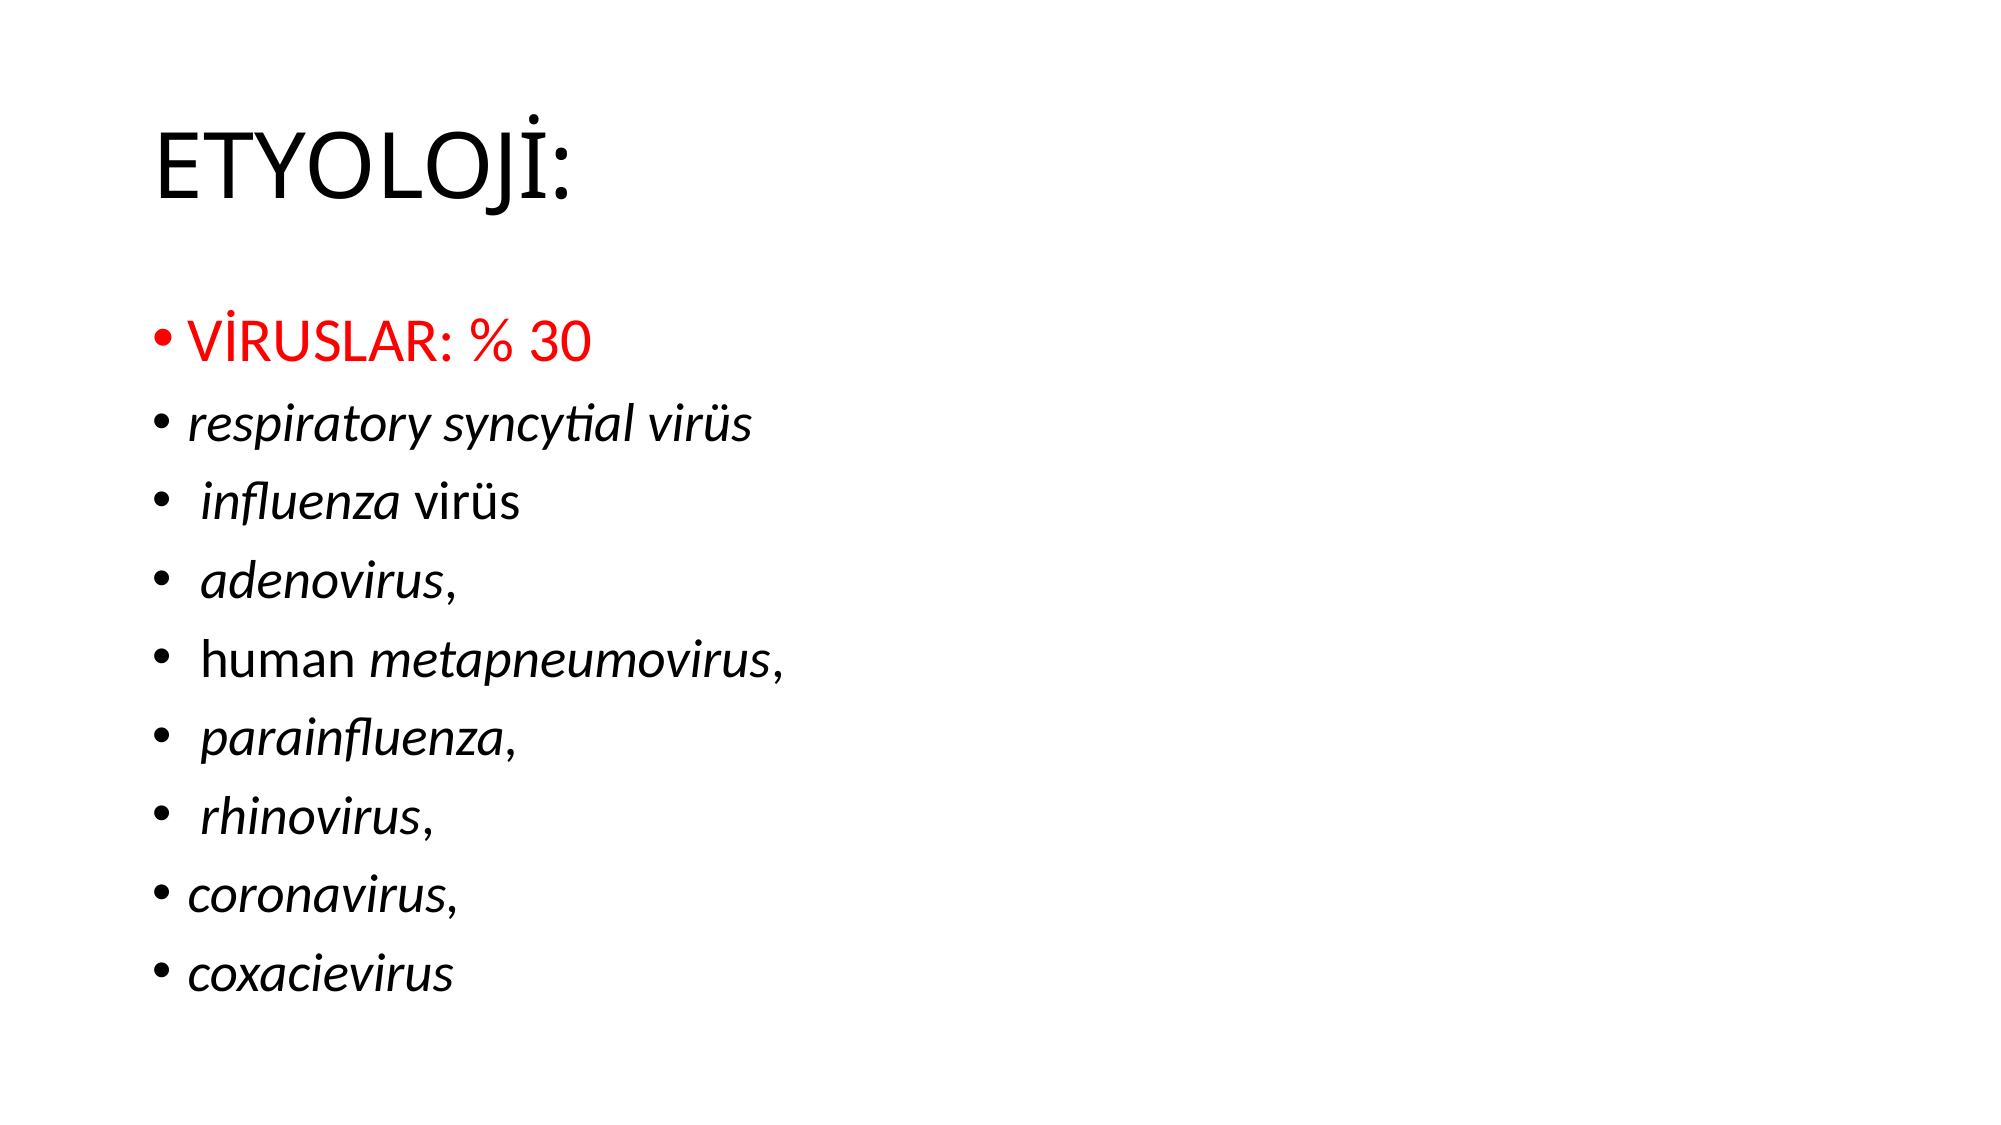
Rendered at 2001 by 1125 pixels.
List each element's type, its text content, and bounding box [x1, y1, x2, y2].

title ETYOLOJİ: [137, 59, 1863, 278]
list VİRUSLAR: % 30 respiratory syncytial virüs influenza virüs adenovirus, human metapneumovirus, parainfluenza, rhinovirus, coronavirus, coxacievirus [137, 299, 1863, 1014]
